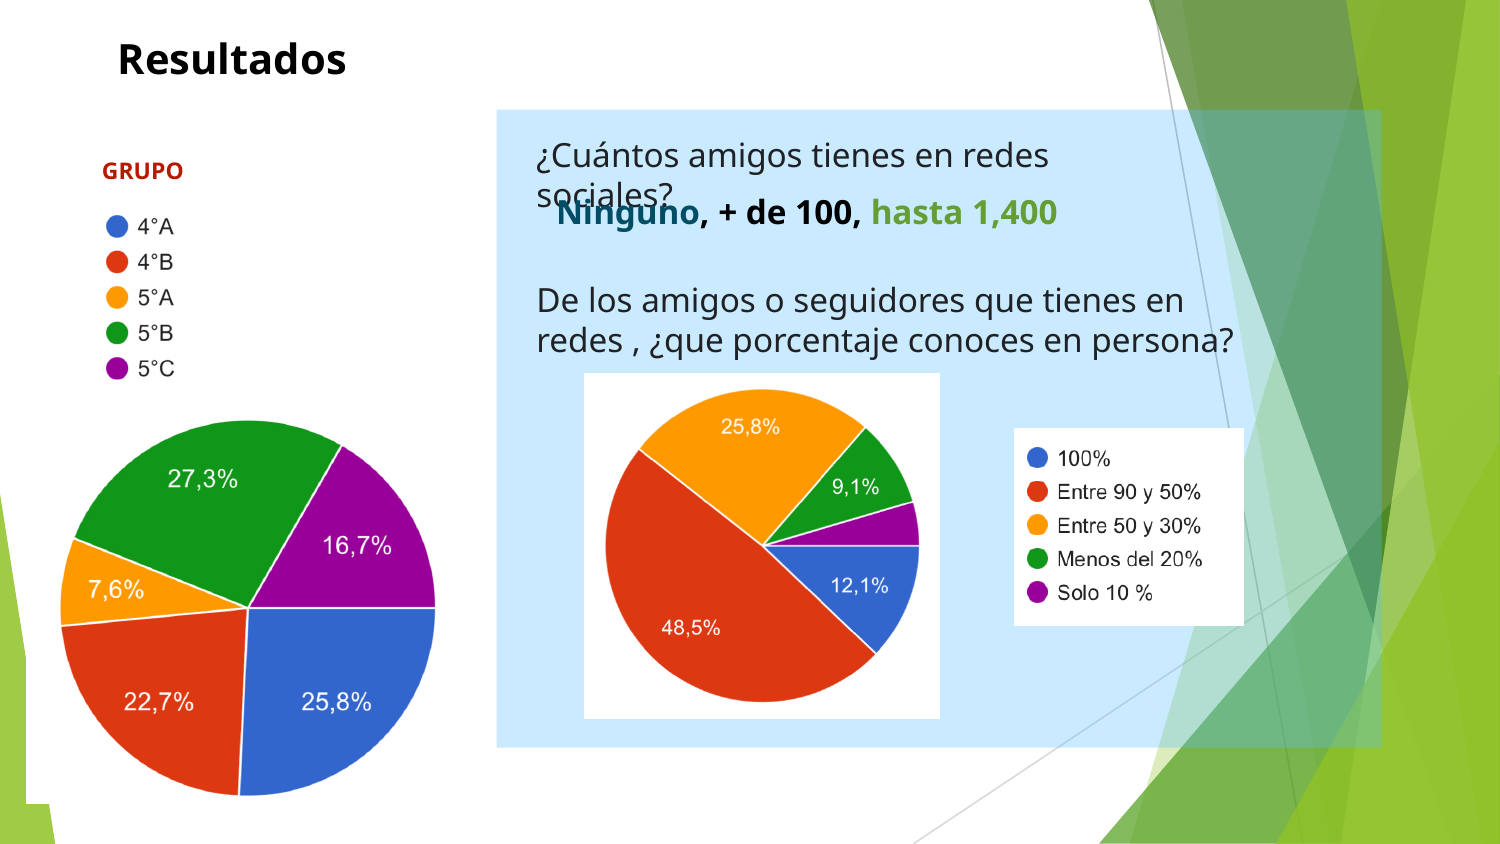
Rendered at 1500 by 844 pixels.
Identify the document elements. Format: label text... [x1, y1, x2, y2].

text_box ¿Cuántos amigos tienes en redes sociales? [533, 131, 1183, 218]
picture [584, 372, 940, 719]
text_box De los amigos o seguidores que tienes en redes , ¿que porcentaje conoces en persona? [533, 276, 1267, 363]
picture [25, 187, 457, 805]
text_box Resultados [28, 29, 457, 86]
text_box GRUPO [0, 153, 332, 188]
picture [1014, 428, 1244, 626]
text_box [496, 109, 1382, 748]
text_box Ninguno, + de 100, hasta 1,400 [533, 188, 1081, 235]
